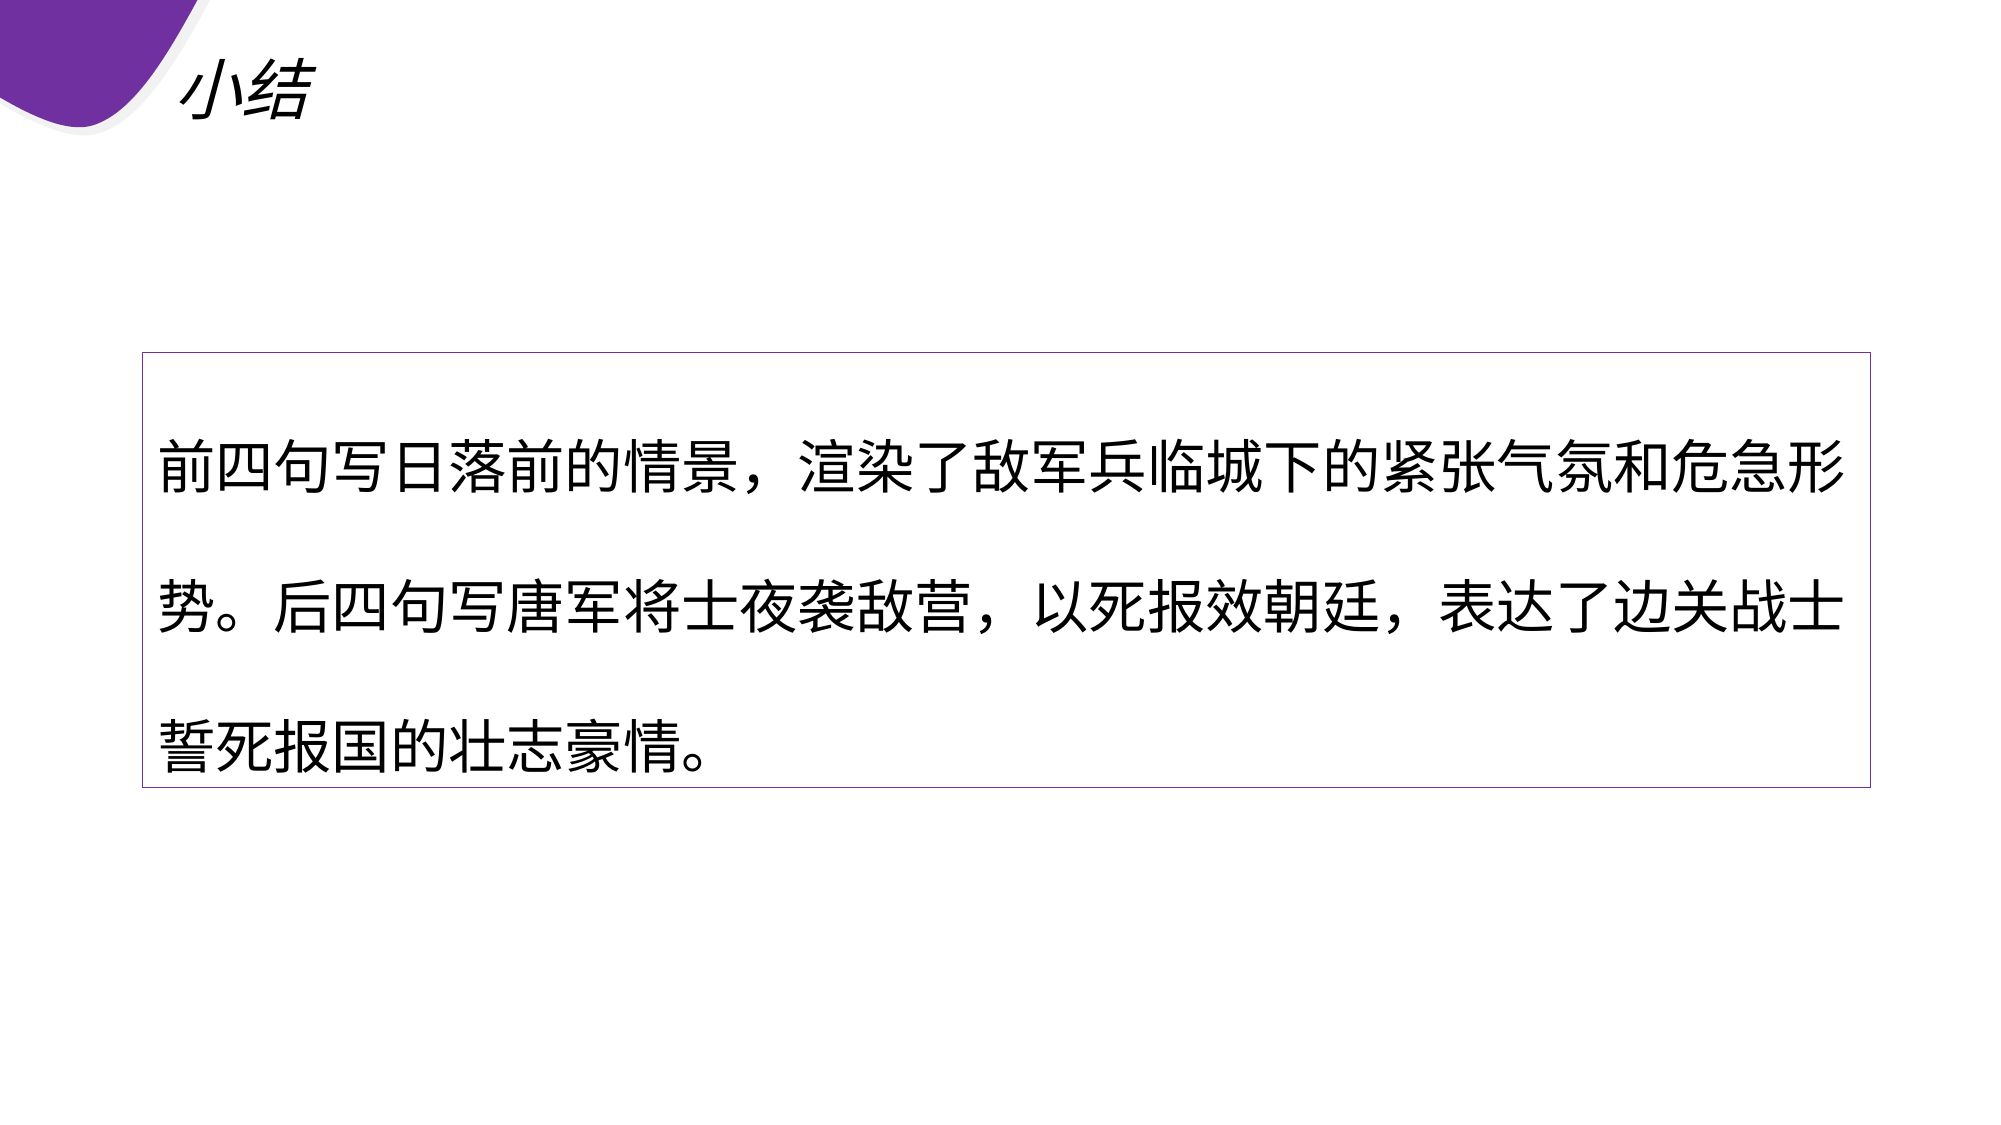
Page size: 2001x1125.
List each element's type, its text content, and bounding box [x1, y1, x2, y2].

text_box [0, 0, 211, 136]
text_box 小结 [211, 40, 529, 136]
text_box 前四句写日落前的情景，渲染了敌军兵临城下的紧张气氛和危急形势。后四句写唐军将士夜袭敌营，以死报效朝廷，表达了边关战士誓死报国的壮志豪情。 [142, 352, 1871, 788]
